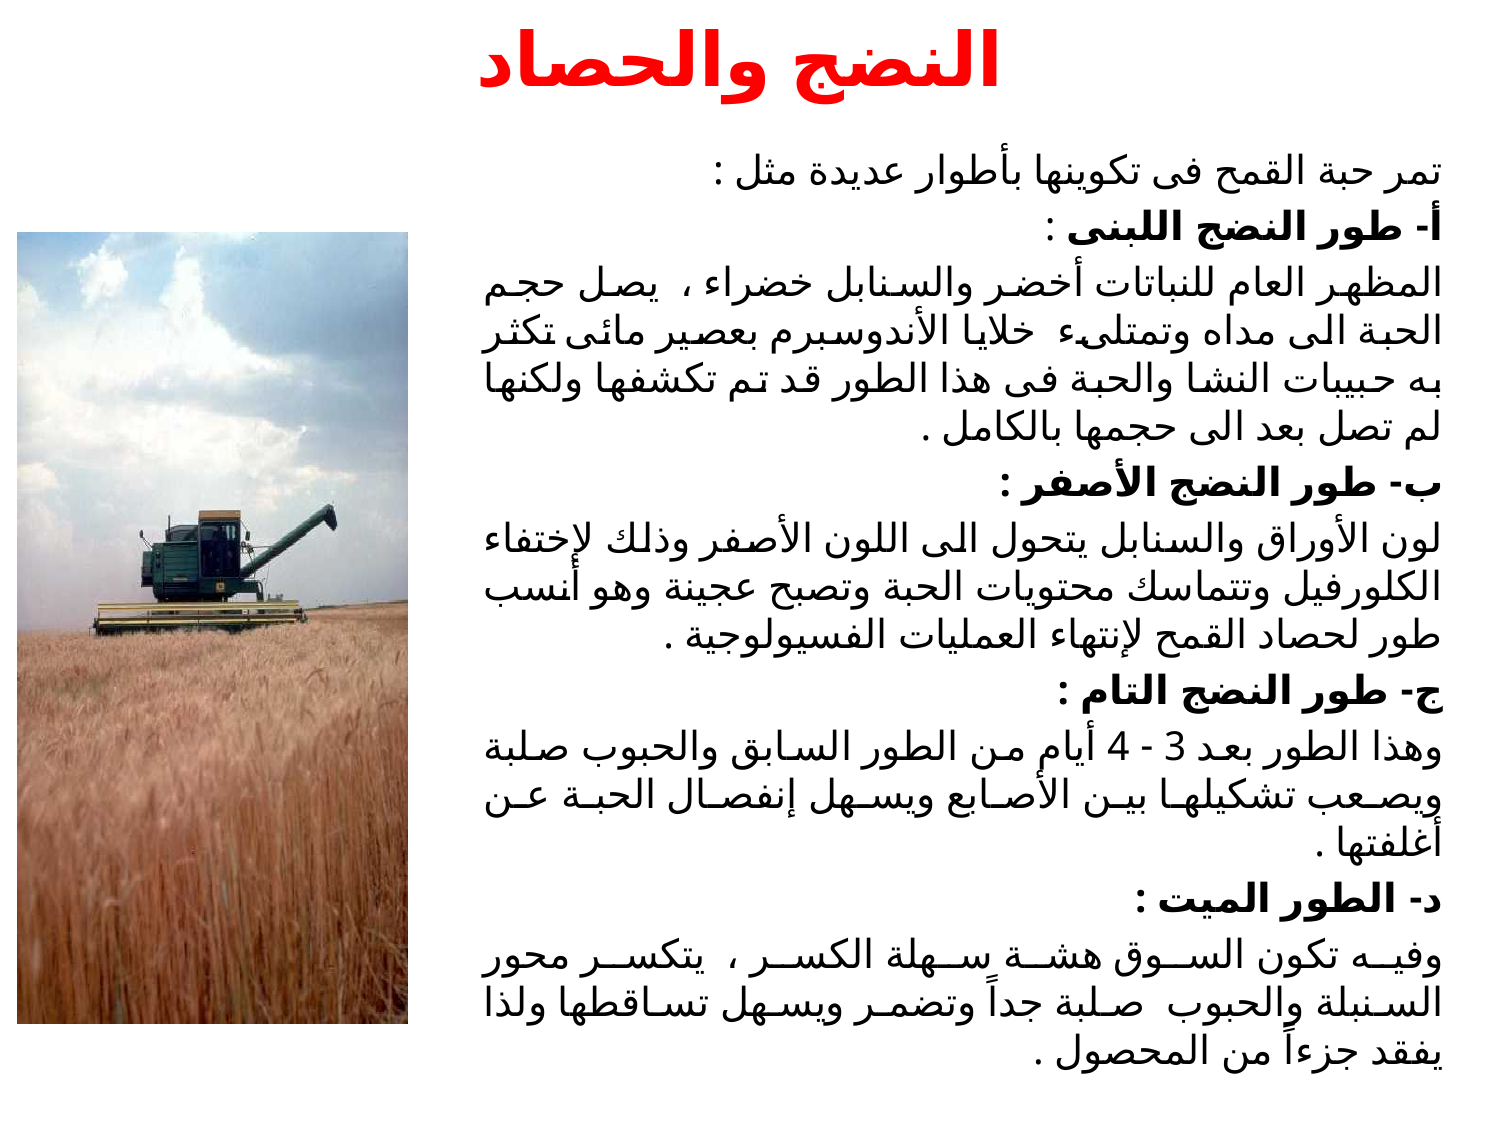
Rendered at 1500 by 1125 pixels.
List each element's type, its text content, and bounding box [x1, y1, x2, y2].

list تمر حبة القمح فى تكوينها بأطوار عديدة مثل : أ- طور النضج اللبنى : المظهر العام للنباتات أخضر والسنابل خضراء ، يصل حجم الحبة الى مداه وتمتلىء خلايا الأندوسبرم بعصير مائى تكثر به حبيبات النشا والحبة فى هذا الطور قد تم تكشفها ولكنها لم تصل بعد الى حجمها بالكامل . ب- طور النضج الأصفر : لون الأوراق والسنابل يتحول الى اللون الأصفر وذلك لإختفاء الكلورفيل وتتماسك محتويات الحبة وتصبح عجينة وهو أنسب طور لحصاد القمح لإنتهاء العمليات الفسيولوجية . ج- طور النضج التام : وهذا الطور بعد 3 - 4 أيام من الطور السابق والحبوب صلبة ويصعب تشكيلها بين الأصابع ويسهل إنفصال الحبة عن أغلفتها . د- الطور الميت : وفيه تكون السوق هشة سهلة الكسر ، يتكسر محور السنبلة والحبوب صلبة جداً وتضمر ويسهل تساقطها ولذا يفقد جزءاً من المحصول . [469, 137, 1459, 1125]
picture [17, 232, 408, 1024]
title النضج والحصاد [64, 0, 1415, 114]
